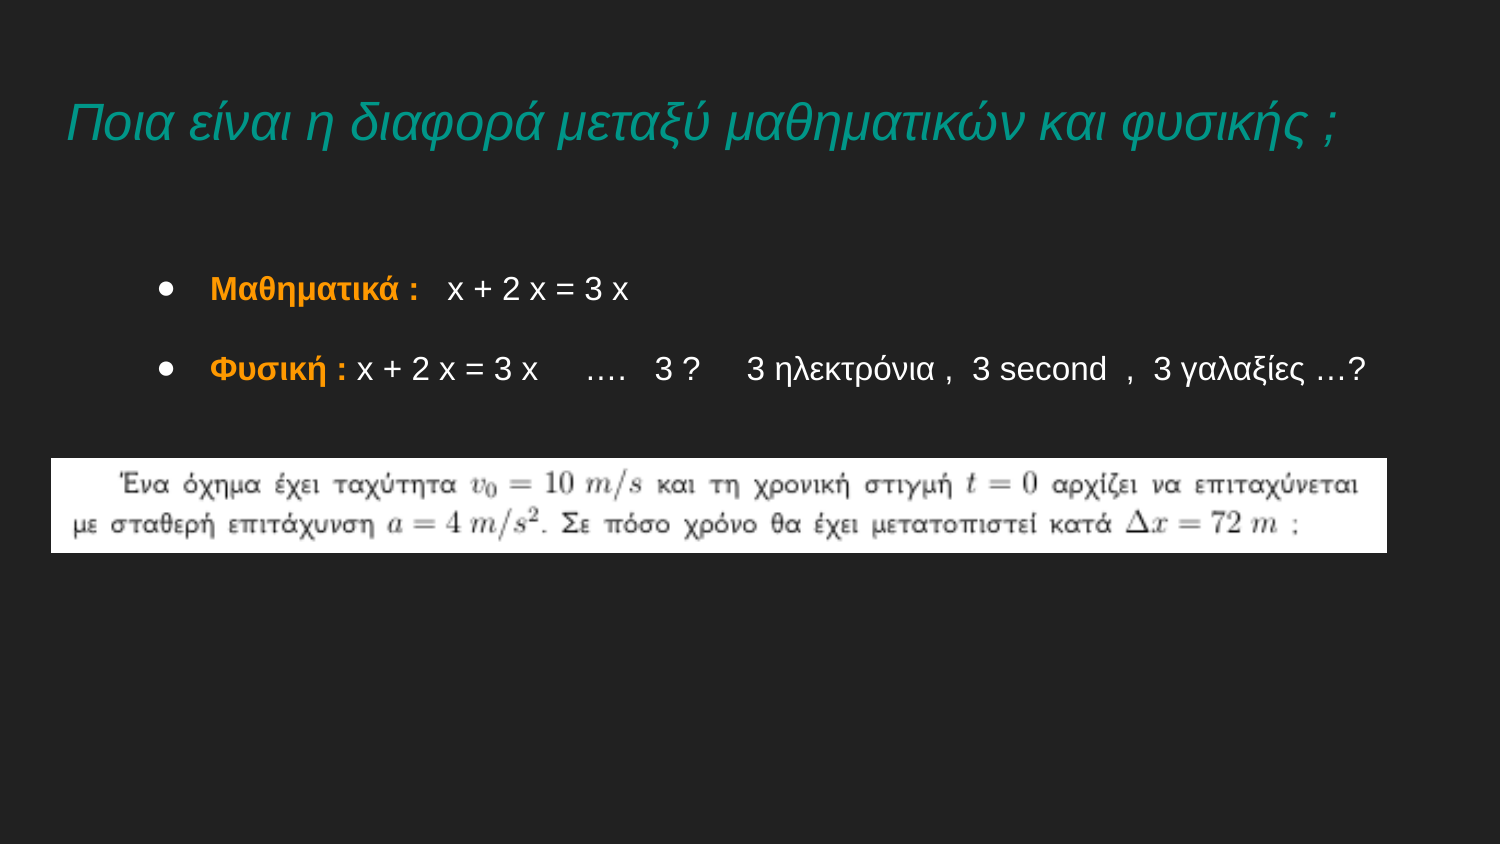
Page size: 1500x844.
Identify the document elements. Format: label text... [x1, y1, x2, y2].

picture [50, 458, 1387, 553]
title Ποια είναι η διαφορά μεταξύ μαθηματικών και φυσικής ; [51, 72, 1449, 167]
text_box Μαθηματικά : x + 2 x = 3 x Φυσική : x + 2 x = 3 x …. 3 ? 3 ηλεκτρόνια , 3 second , 3 γαλαξίες …? [120, 252, 1397, 402]
